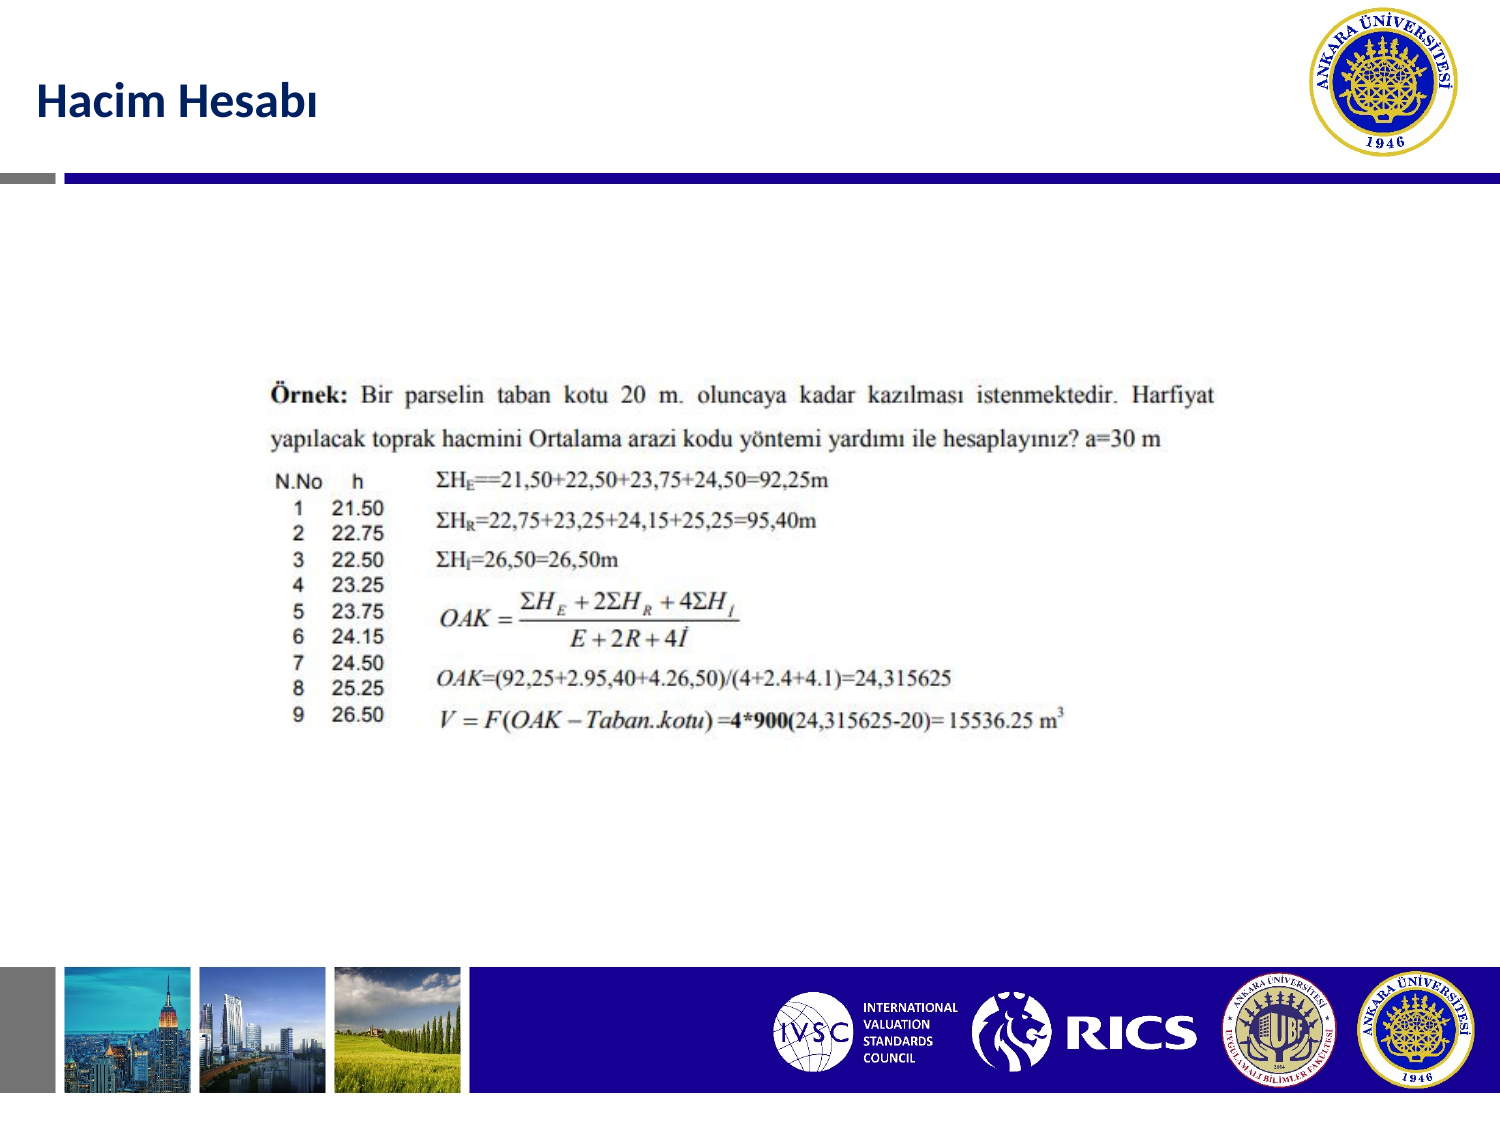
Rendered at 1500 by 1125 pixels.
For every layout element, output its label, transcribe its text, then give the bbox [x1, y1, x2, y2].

text_box Hacim Hesabı [21, 59, 1065, 135]
picture [0, 0, 1500, 1125]
